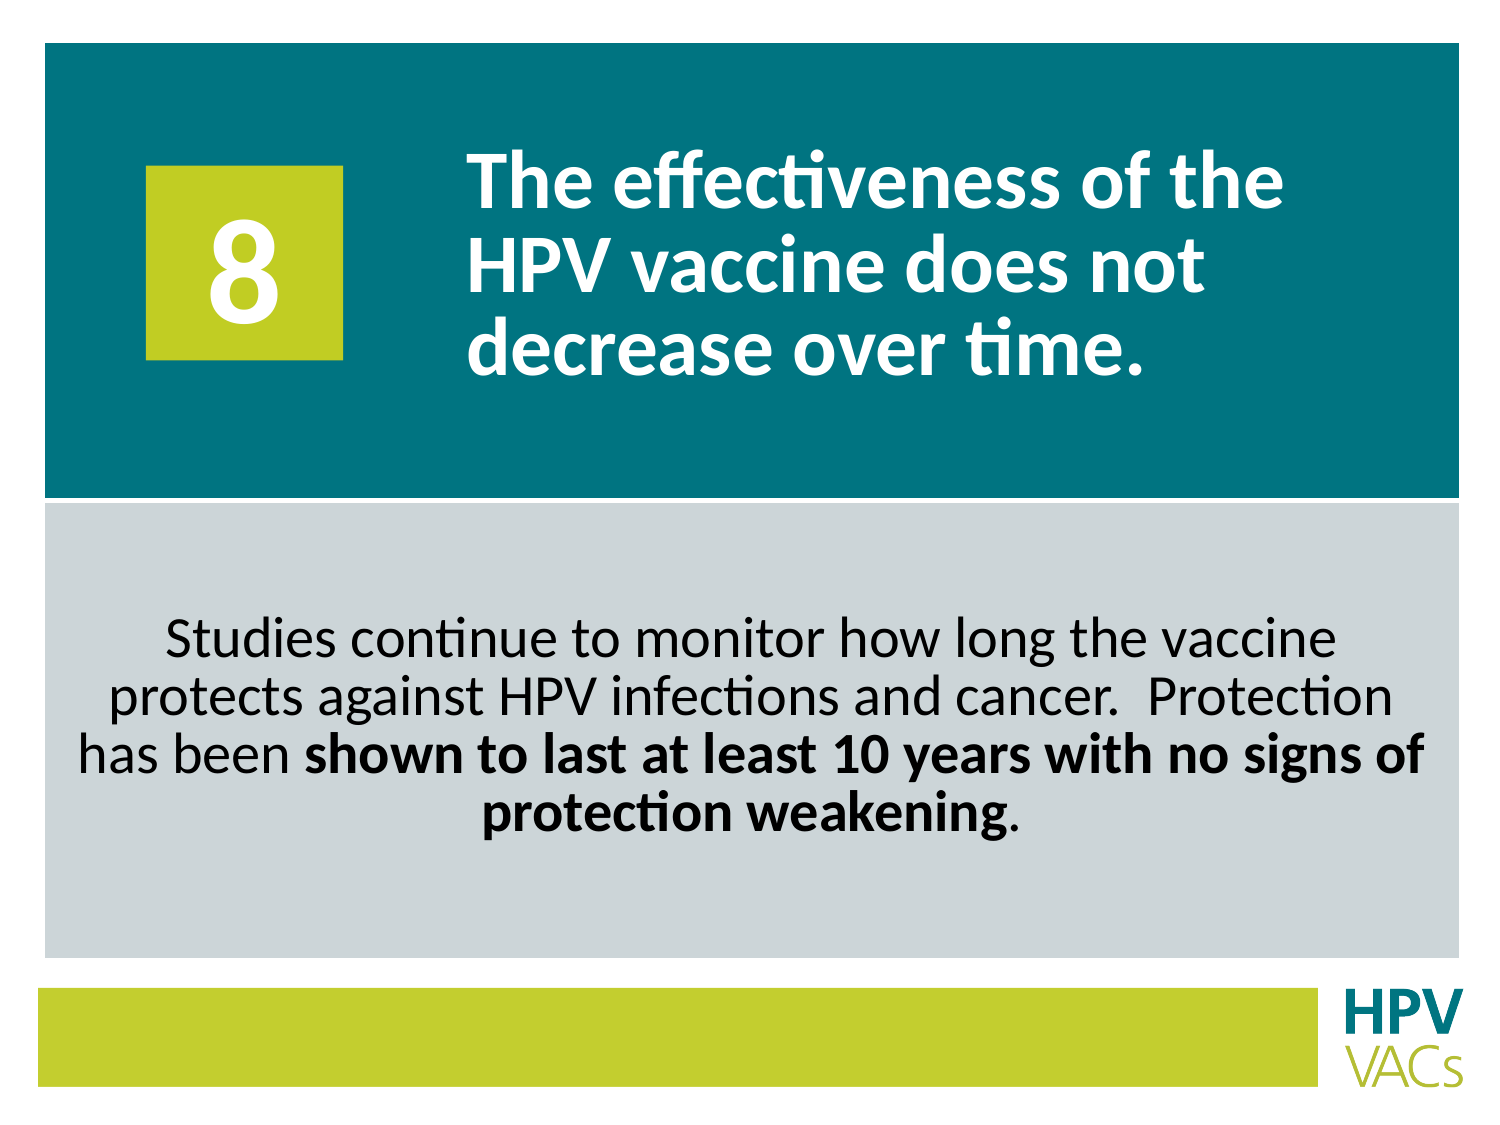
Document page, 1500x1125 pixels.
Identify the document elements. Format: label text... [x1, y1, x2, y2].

text_box 8 [145, 165, 344, 361]
table_header The effectiveness of the HPV vaccine does not decrease over time. [443, 43, 1459, 498]
table_header [45, 43, 443, 498]
table_cell Studies continue to monitor how long the vaccine protects against HPV infections and cancer. Protection has been shown to last at least 10 years with no signs of protection weakening. [45, 503, 1459, 958]
picture [0, 0, 1500, 1125]
